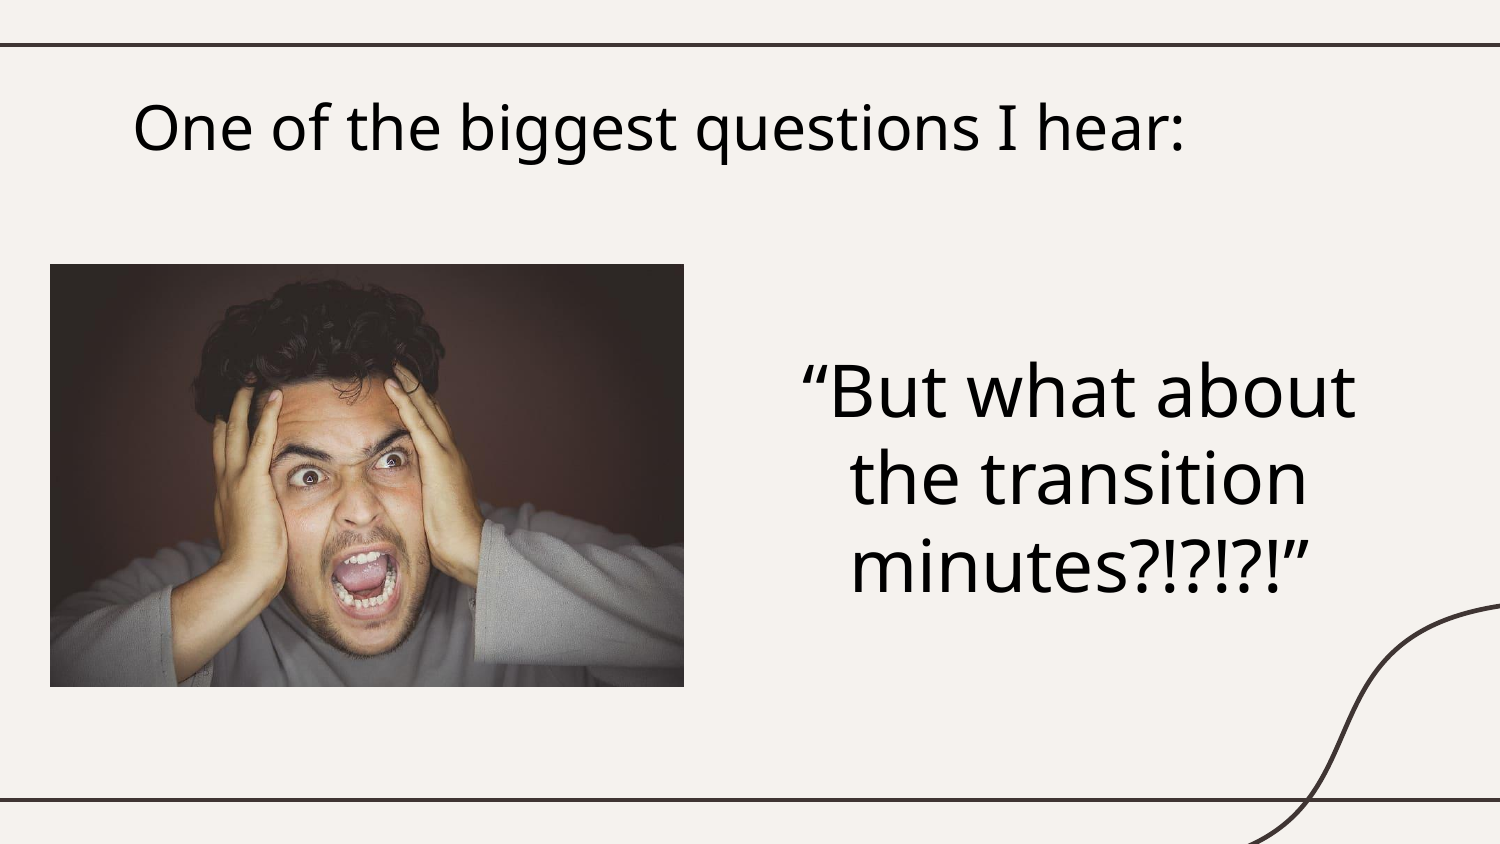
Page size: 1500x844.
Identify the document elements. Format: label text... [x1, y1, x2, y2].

subtitle “But what about the transition minutes?!?!?!” [758, 238, 1408, 713]
picture [49, 263, 684, 687]
title One of the biggest questions I hear: [116, 72, 1408, 167]
